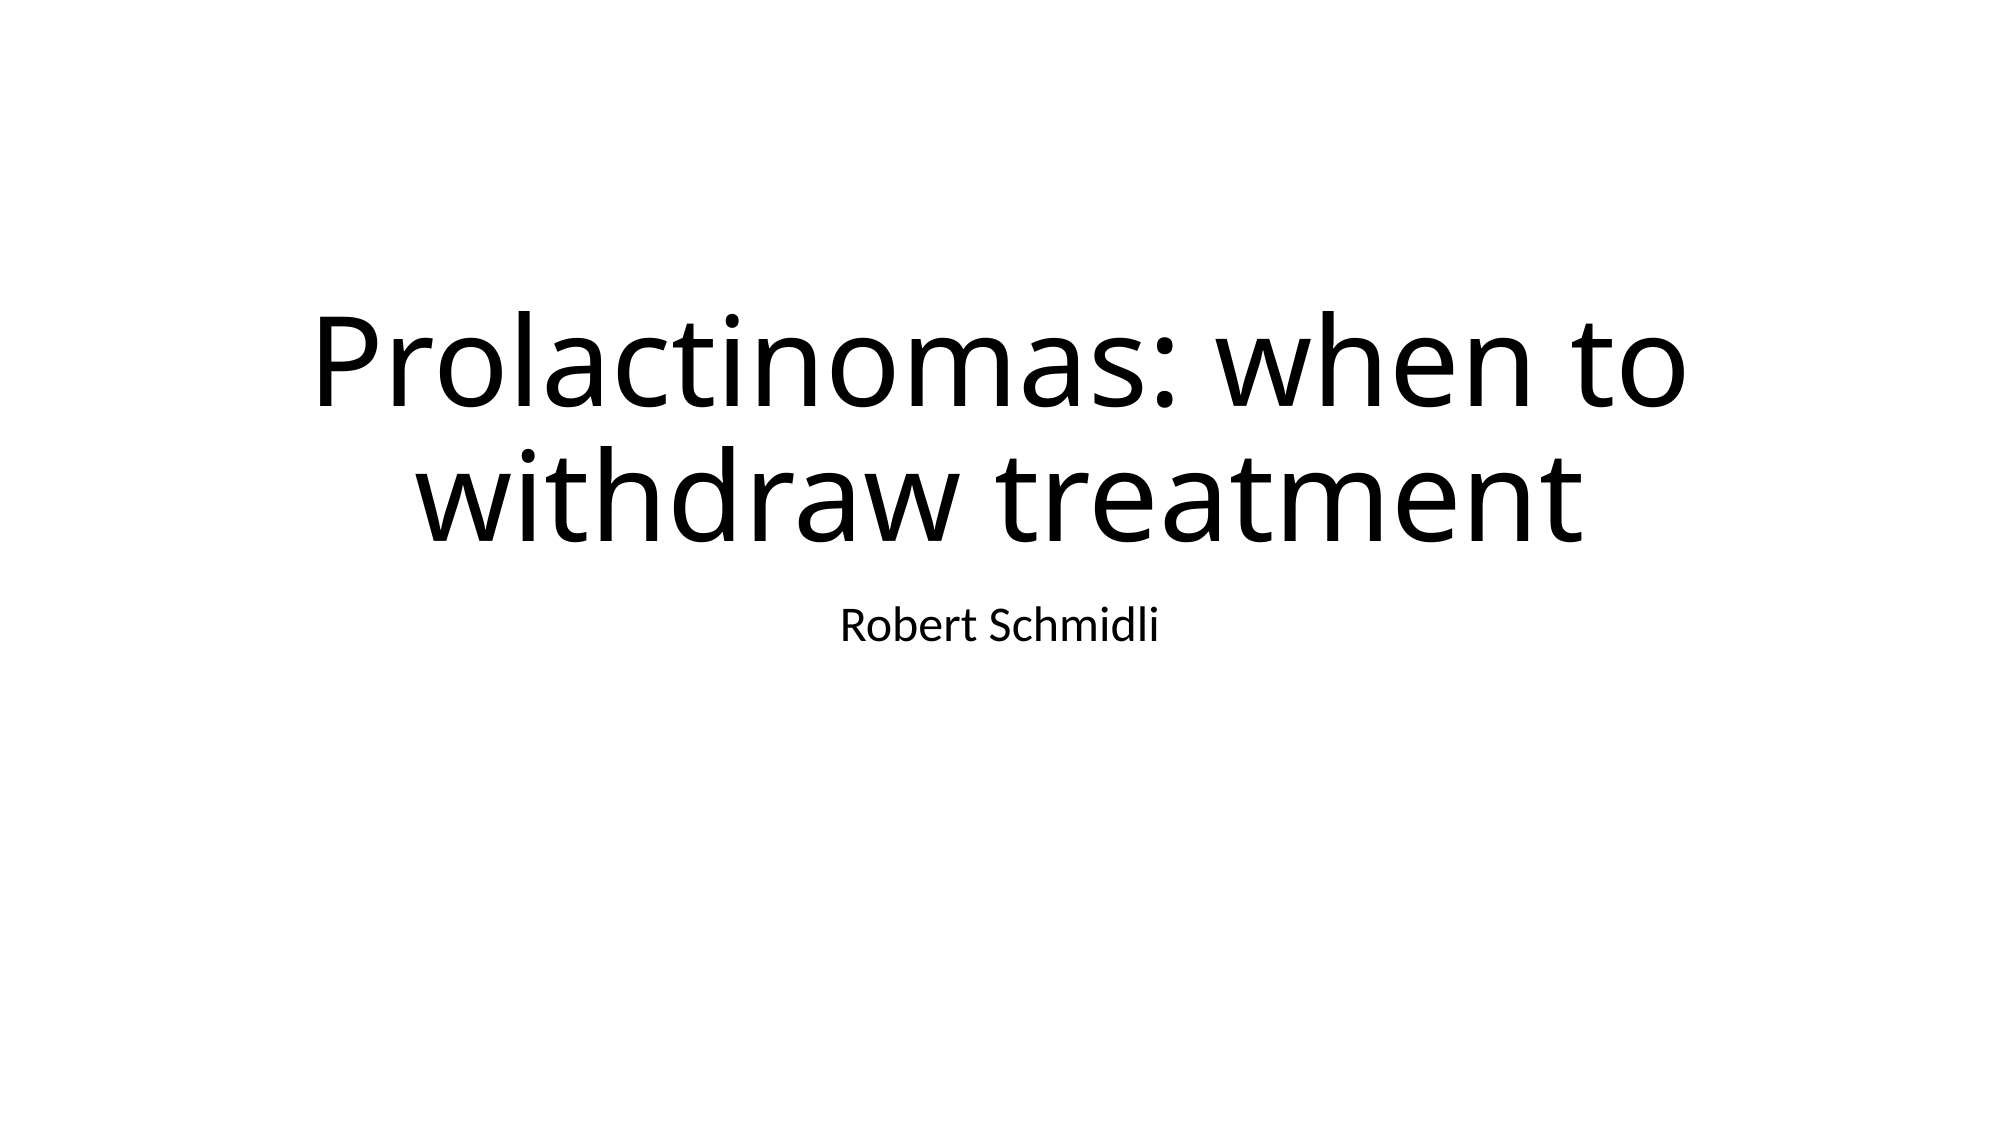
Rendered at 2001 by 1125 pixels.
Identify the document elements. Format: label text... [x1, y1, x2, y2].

title Prolactinomas: when to withdraw treatment [249, 184, 1750, 576]
subtitle Robert Schmidli [249, 590, 1750, 863]
